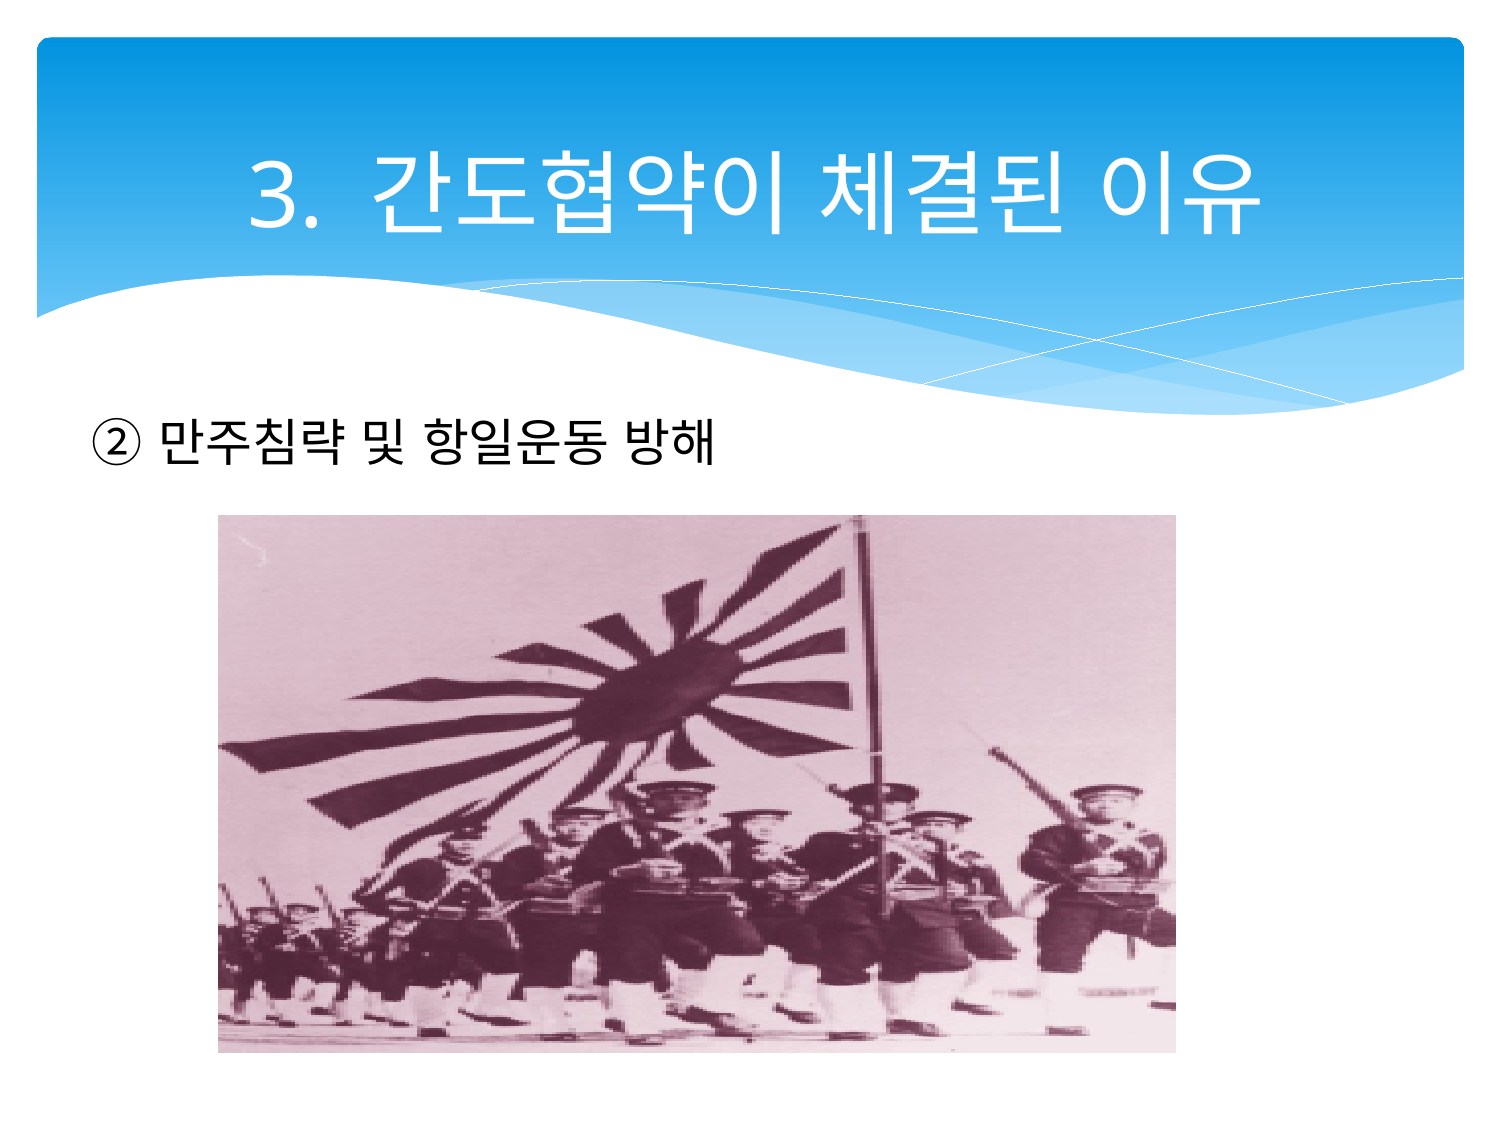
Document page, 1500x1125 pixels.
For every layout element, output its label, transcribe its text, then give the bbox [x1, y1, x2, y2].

title 3. 간도협약이 체결된 이유 [53, 67, 1461, 315]
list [218, 514, 1176, 1053]
text_box ② 만주침략 및 항일운동 방해 [76, 314, 1161, 480]
